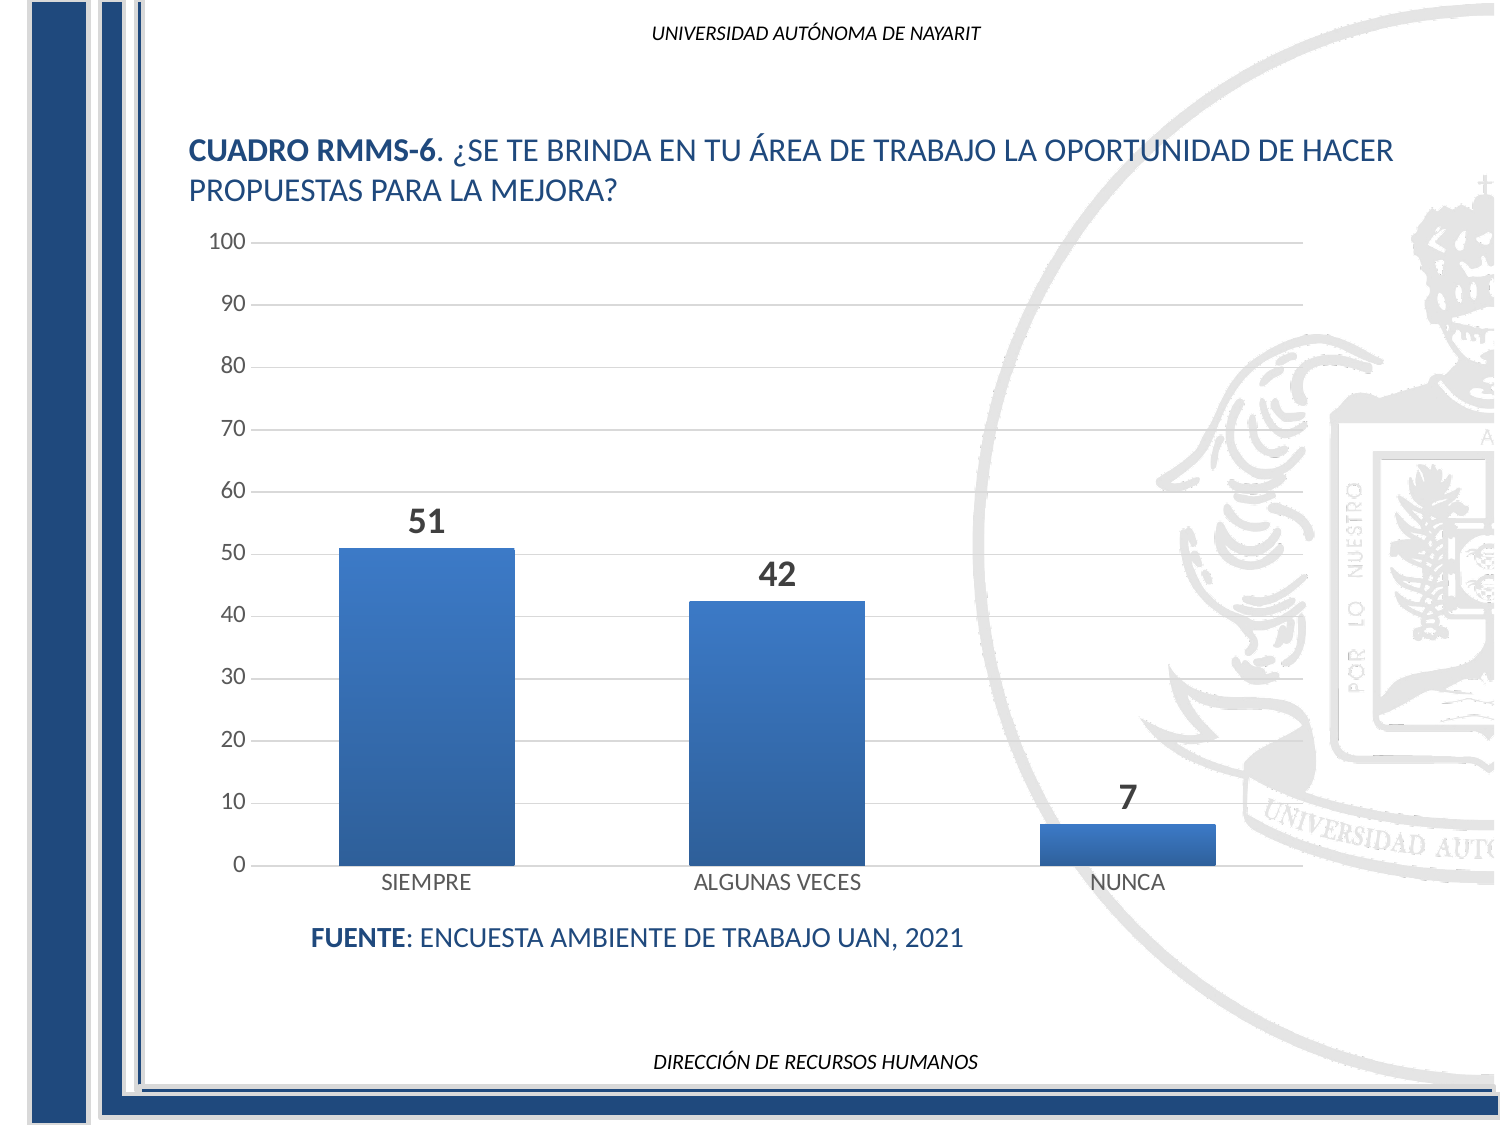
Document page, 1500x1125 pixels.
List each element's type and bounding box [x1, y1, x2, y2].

chart [184, 216, 1327, 911]
text_box [29, 0, 1500, 1125]
